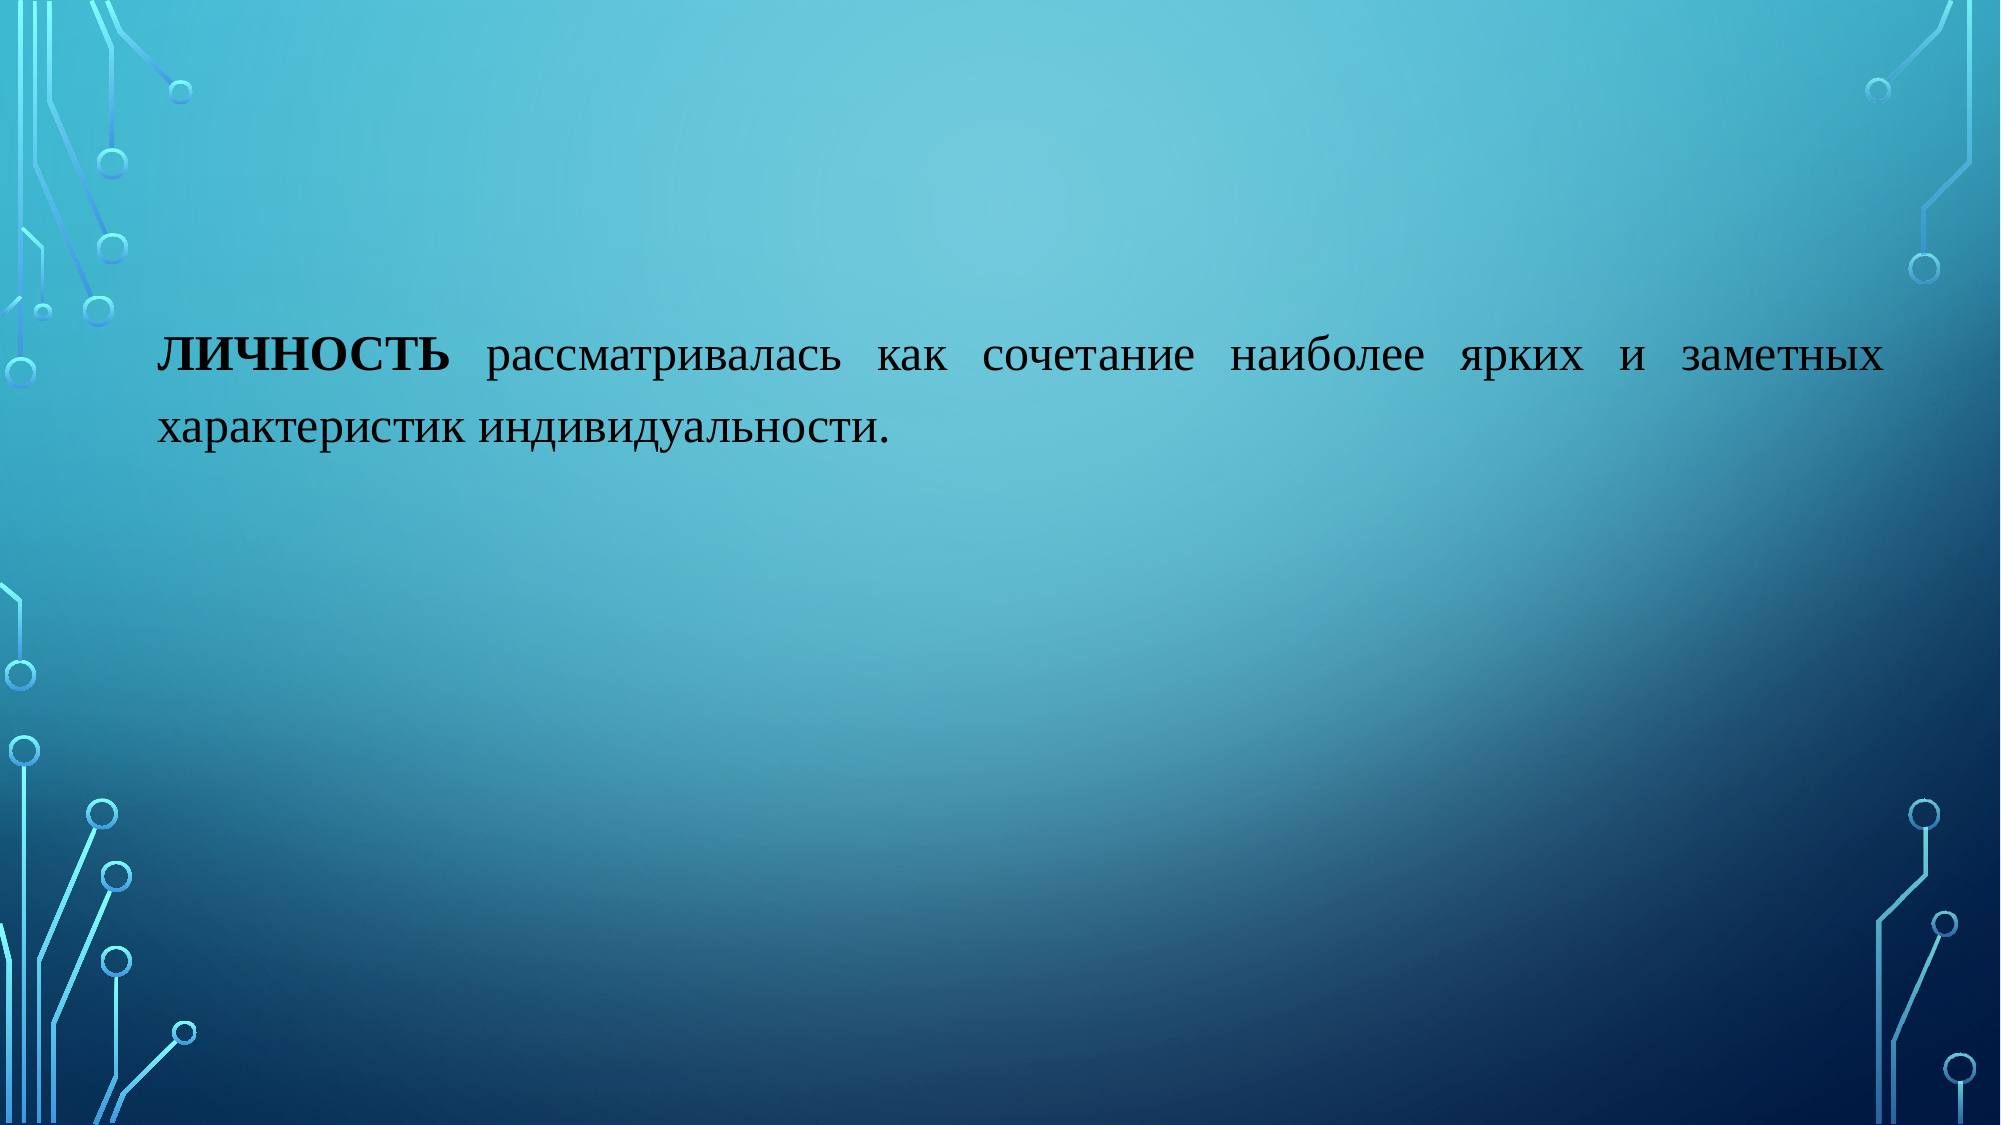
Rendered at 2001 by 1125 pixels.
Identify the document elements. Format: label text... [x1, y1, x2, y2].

list ЛИЧНОСТЬ рассматривалась как сочетание наиболее ярких и заметных характеристик индивидуальности. [142, 127, 1900, 950]
